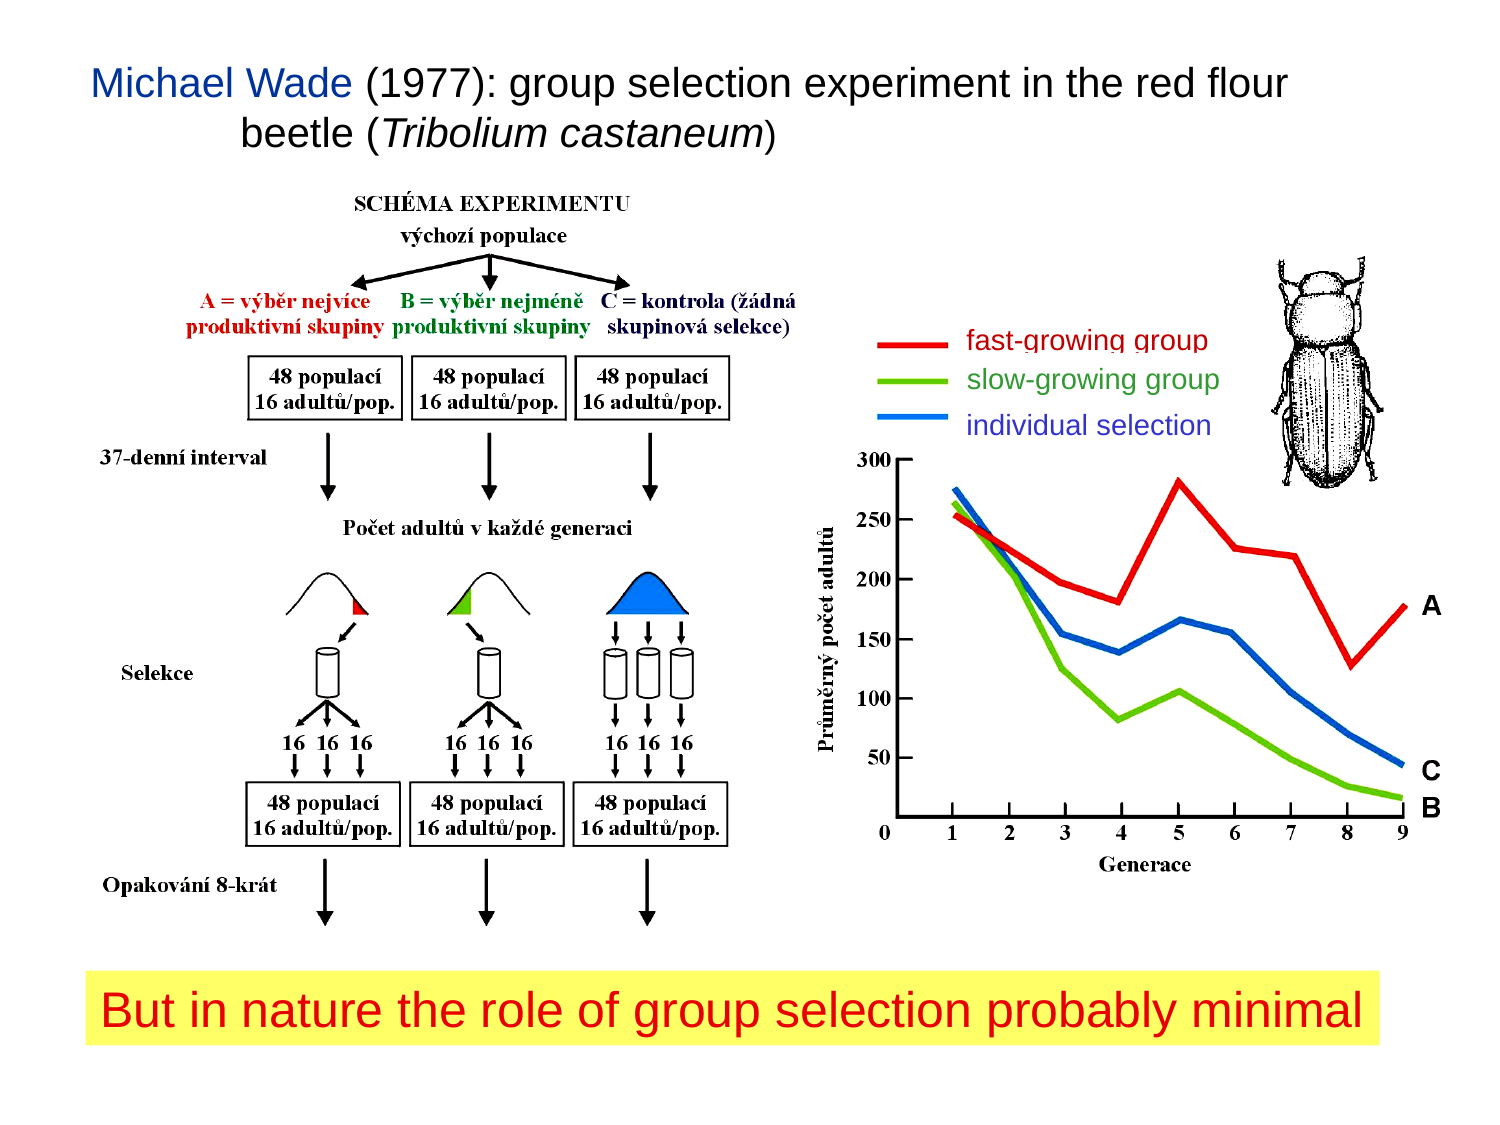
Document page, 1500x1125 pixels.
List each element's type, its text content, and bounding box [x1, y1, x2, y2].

picture [99, 190, 1442, 927]
text_box But in nature the role of group selection probably minimal [85, 970, 1380, 1046]
text_box Michael Wade (1977): group selection experiment in the red flour beetle (Tribolium castaneum) [75, 48, 1316, 164]
